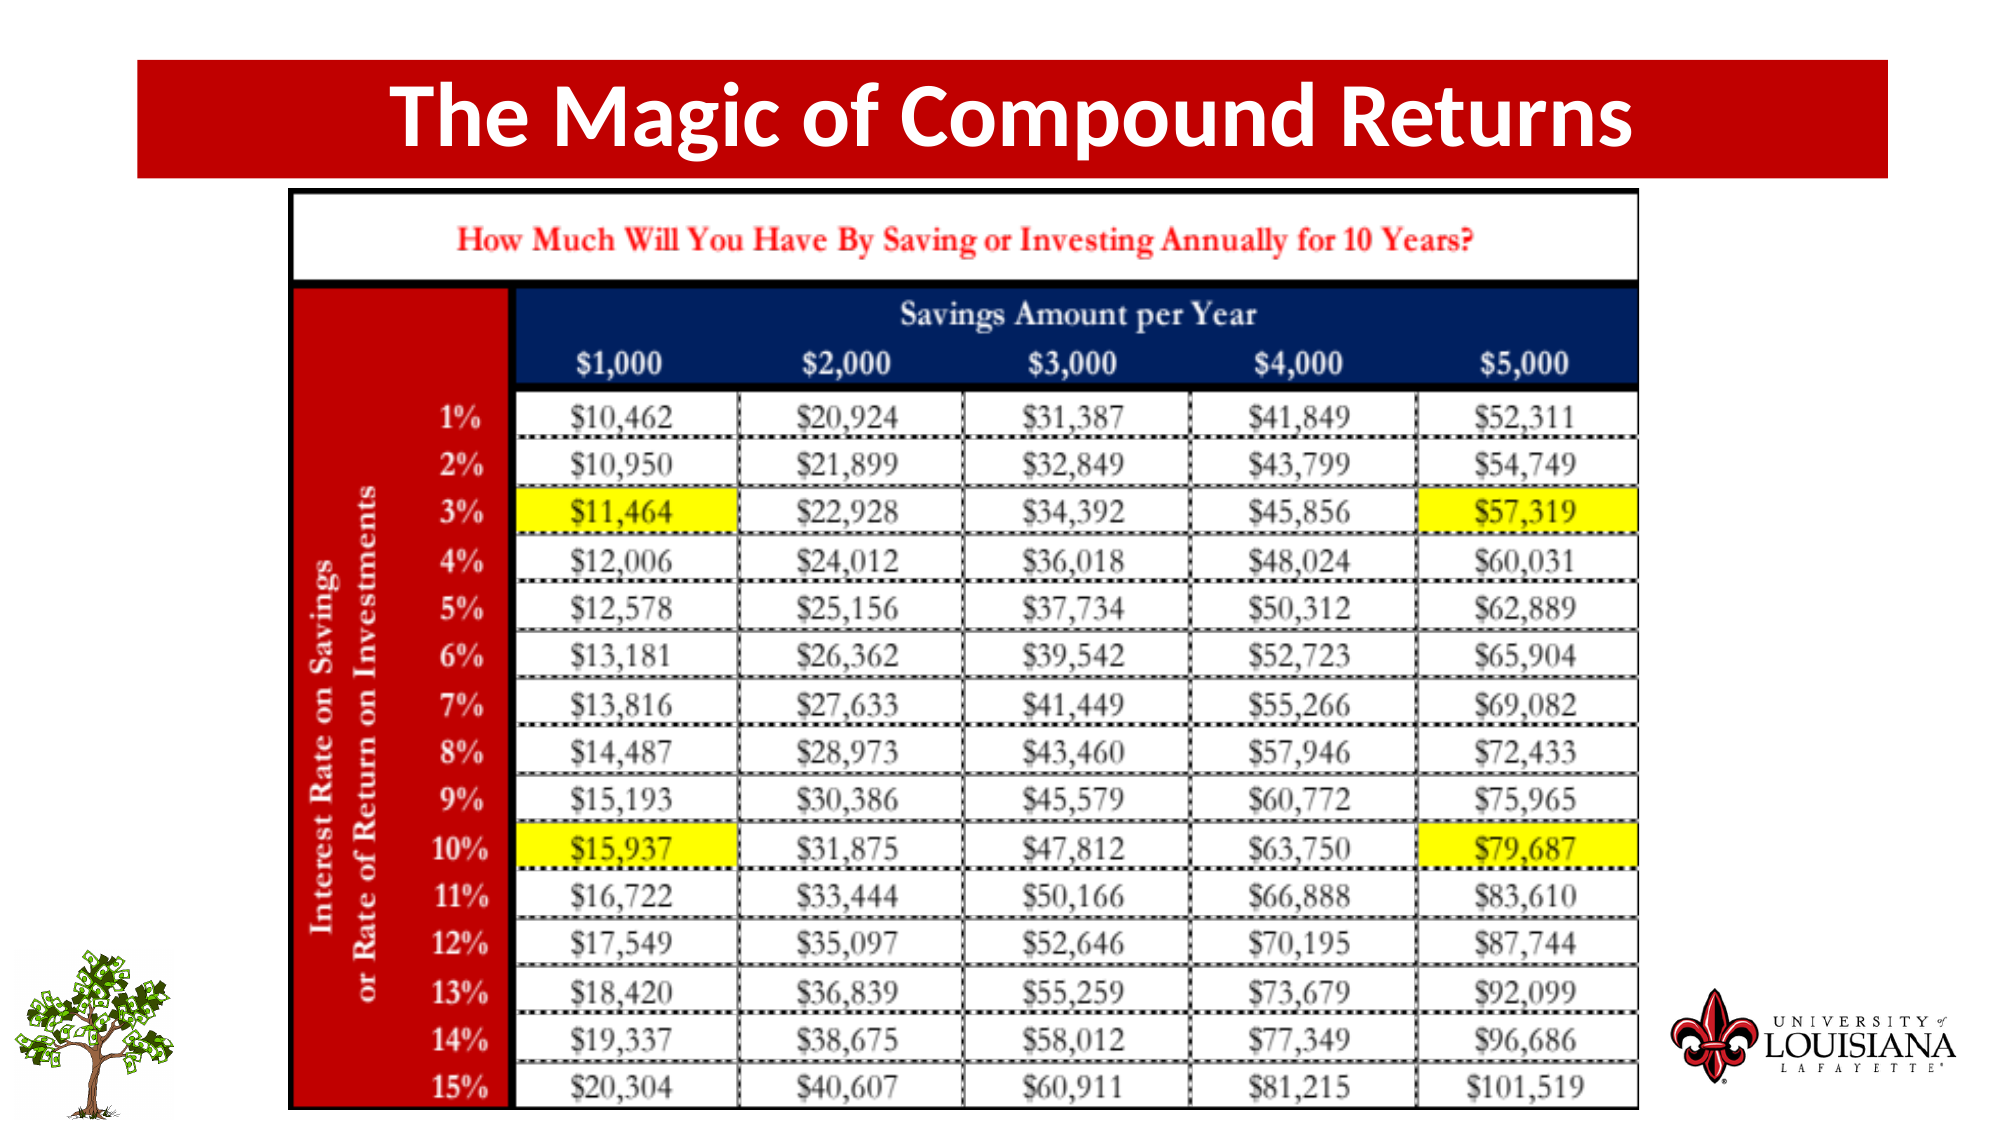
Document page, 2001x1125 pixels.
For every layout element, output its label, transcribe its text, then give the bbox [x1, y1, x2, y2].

text_box The Magic of Compound Returns [137, 59, 1888, 179]
picture [1657, 977, 1982, 1091]
picture [14, 949, 174, 1120]
picture [288, 188, 1640, 1110]
